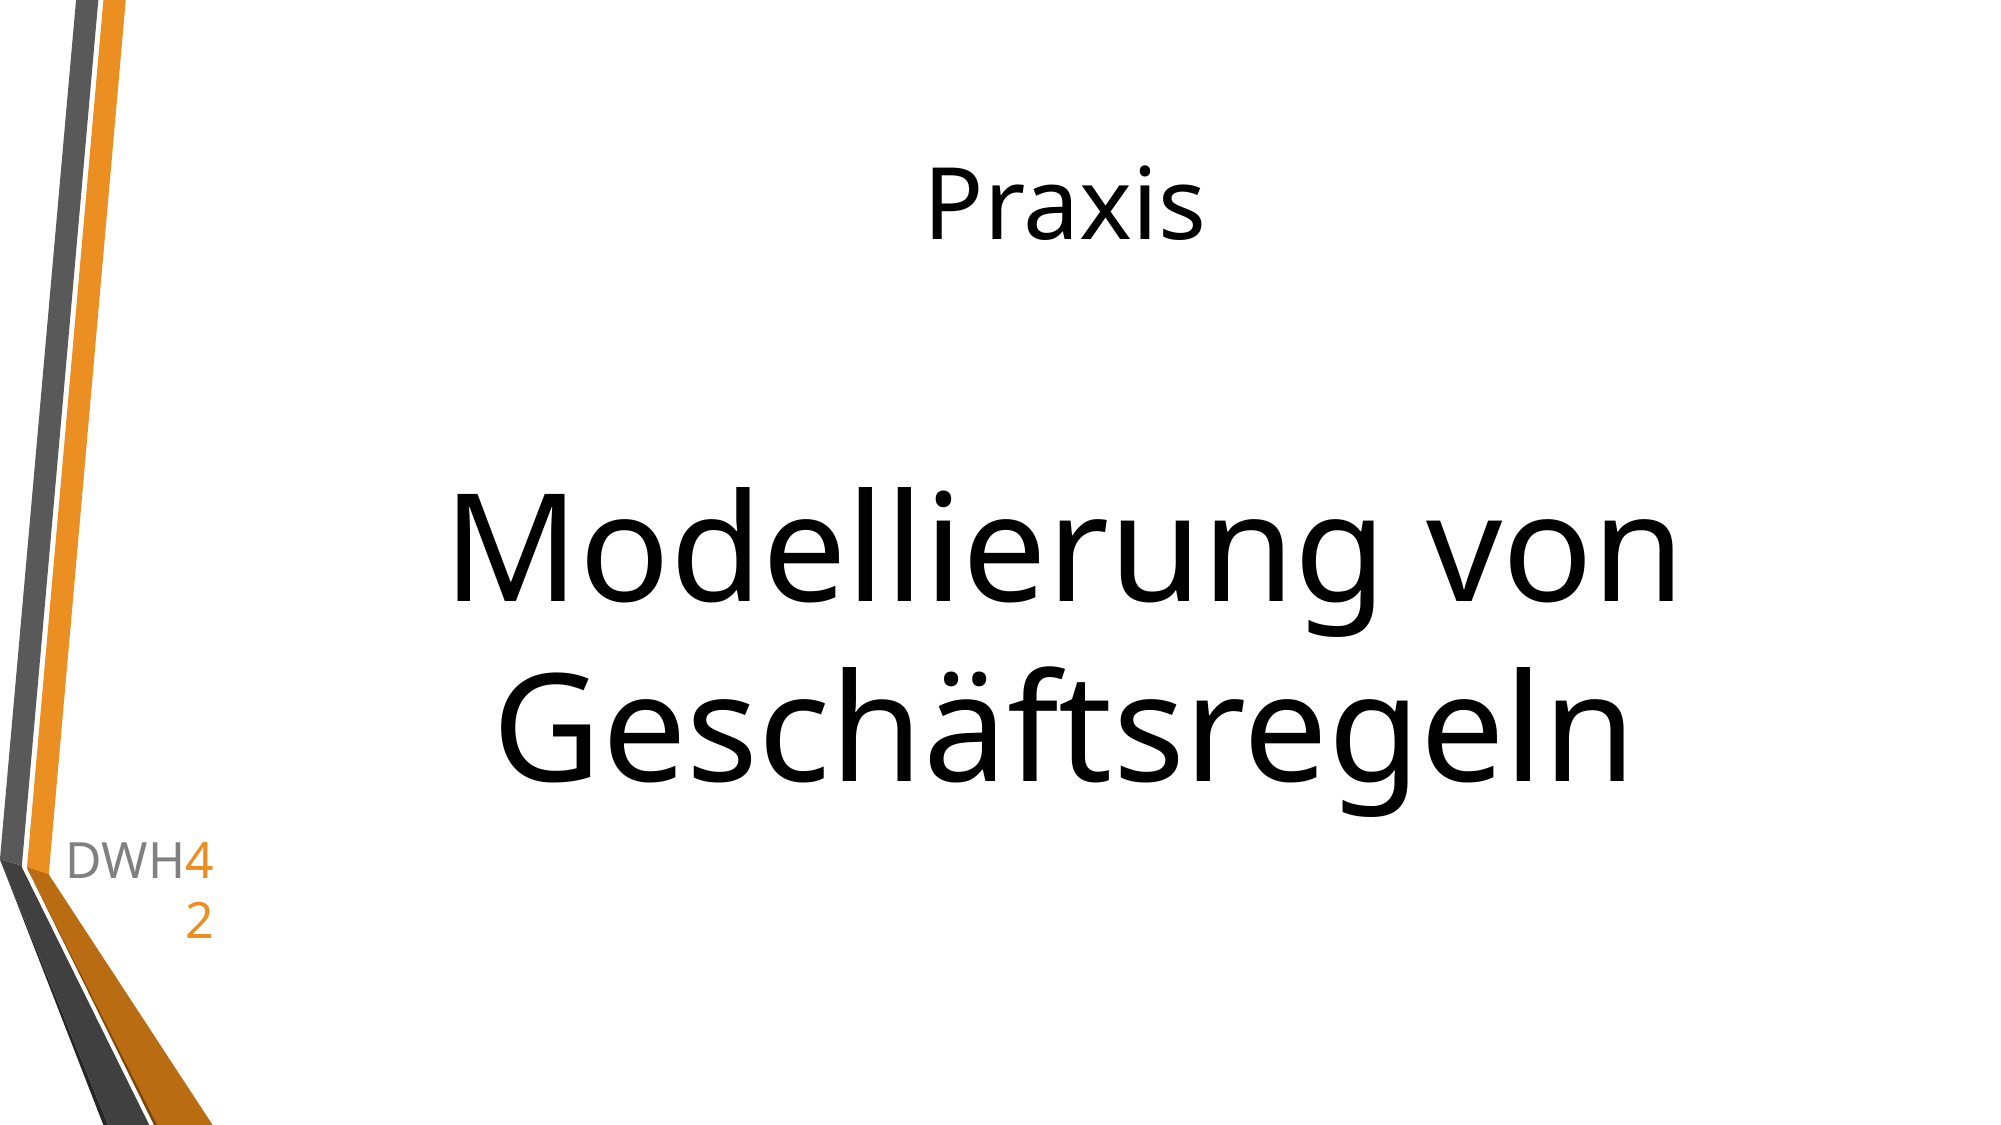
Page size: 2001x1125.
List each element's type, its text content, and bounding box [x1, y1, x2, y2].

text_box Modellierung von Geschäftsregeln [243, 272, 1887, 990]
title Praxis [243, 112, 1887, 272]
